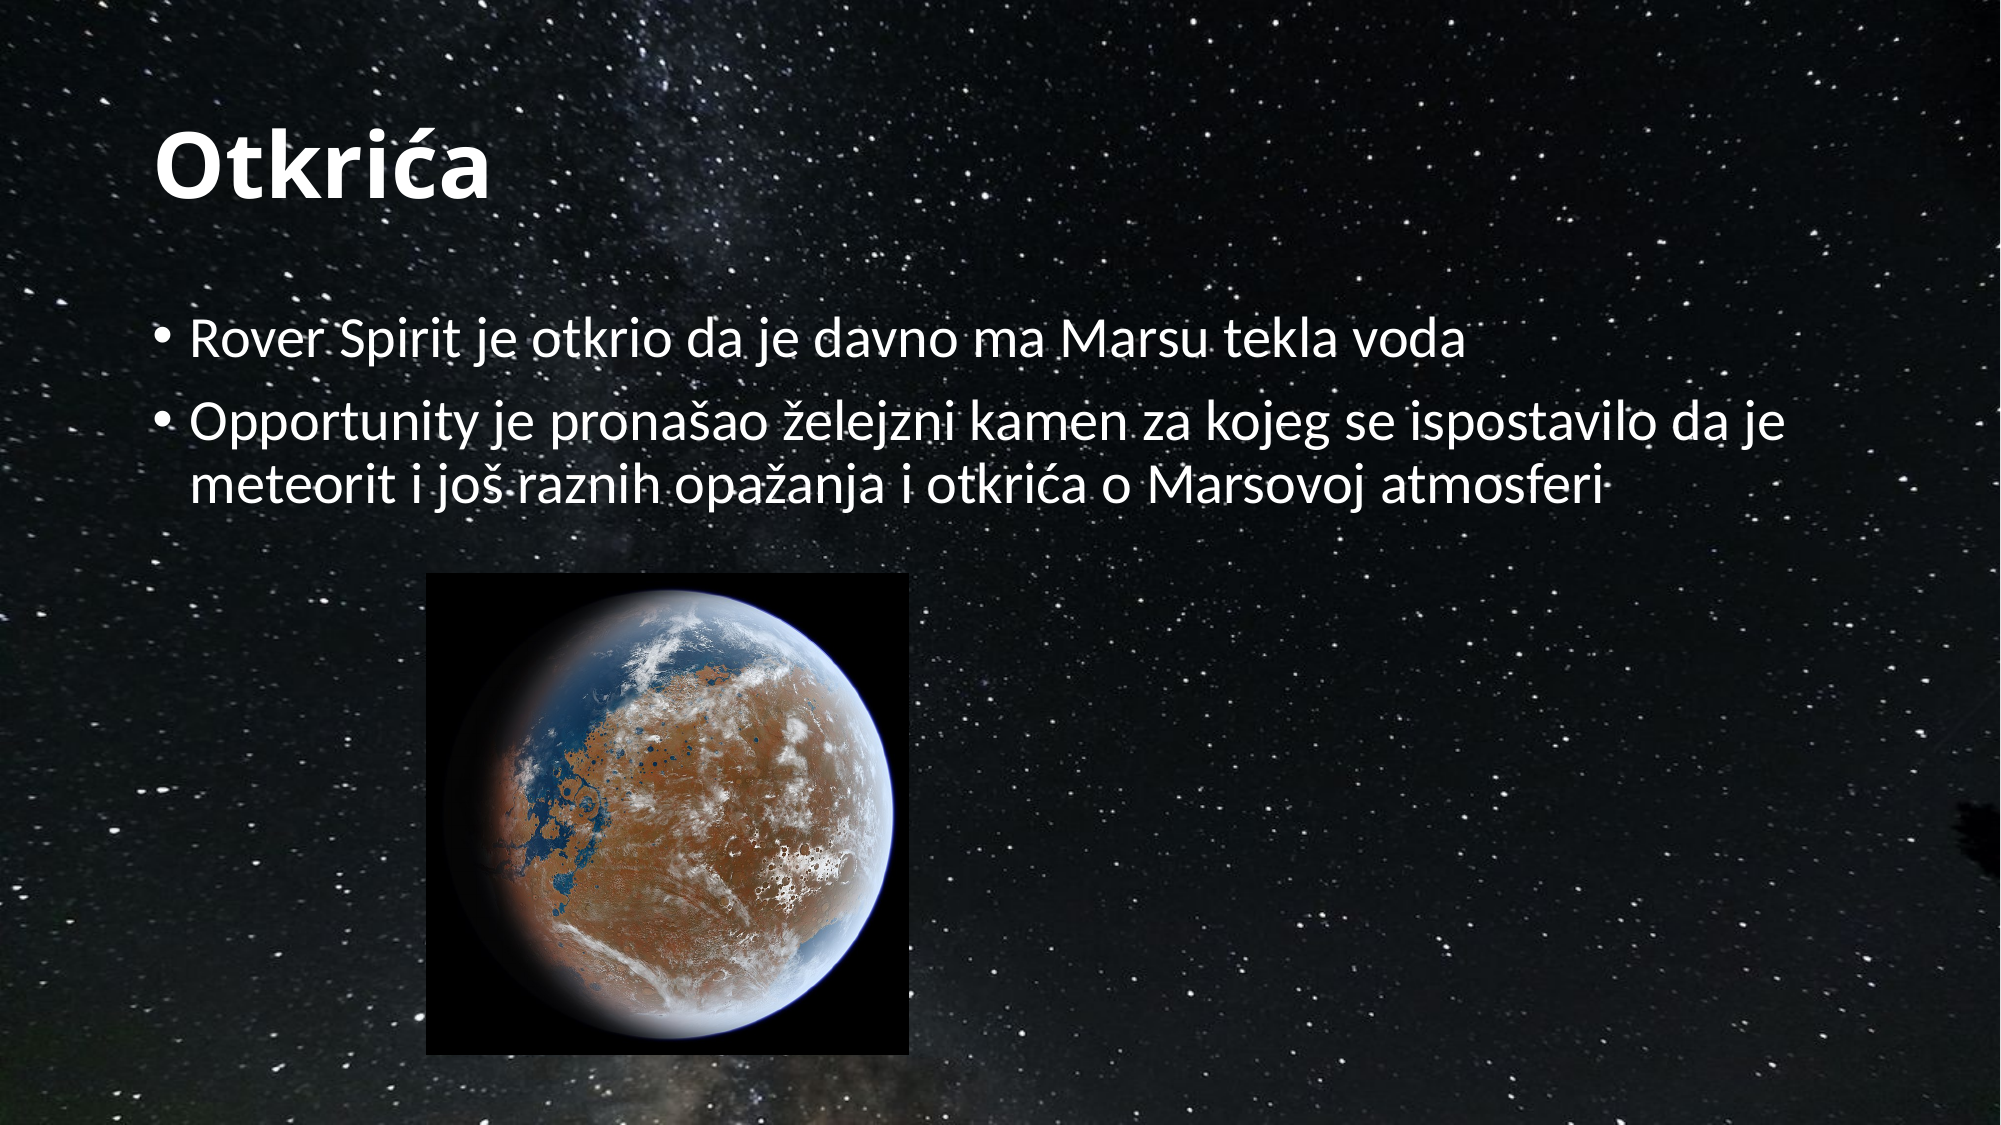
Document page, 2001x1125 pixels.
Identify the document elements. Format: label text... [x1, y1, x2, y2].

list Rover Spirit je otkrio da je davno ma Marsu tekla voda Opportunity je pronašao želejzni kamen za kojeg se ispostavilo da je meteorit i još raznih opažanja i otkrića o Marsovoj atmosferi [137, 299, 1863, 1014]
title Otkrića [137, 59, 1863, 278]
picture [0, 0, 2001, 1125]
